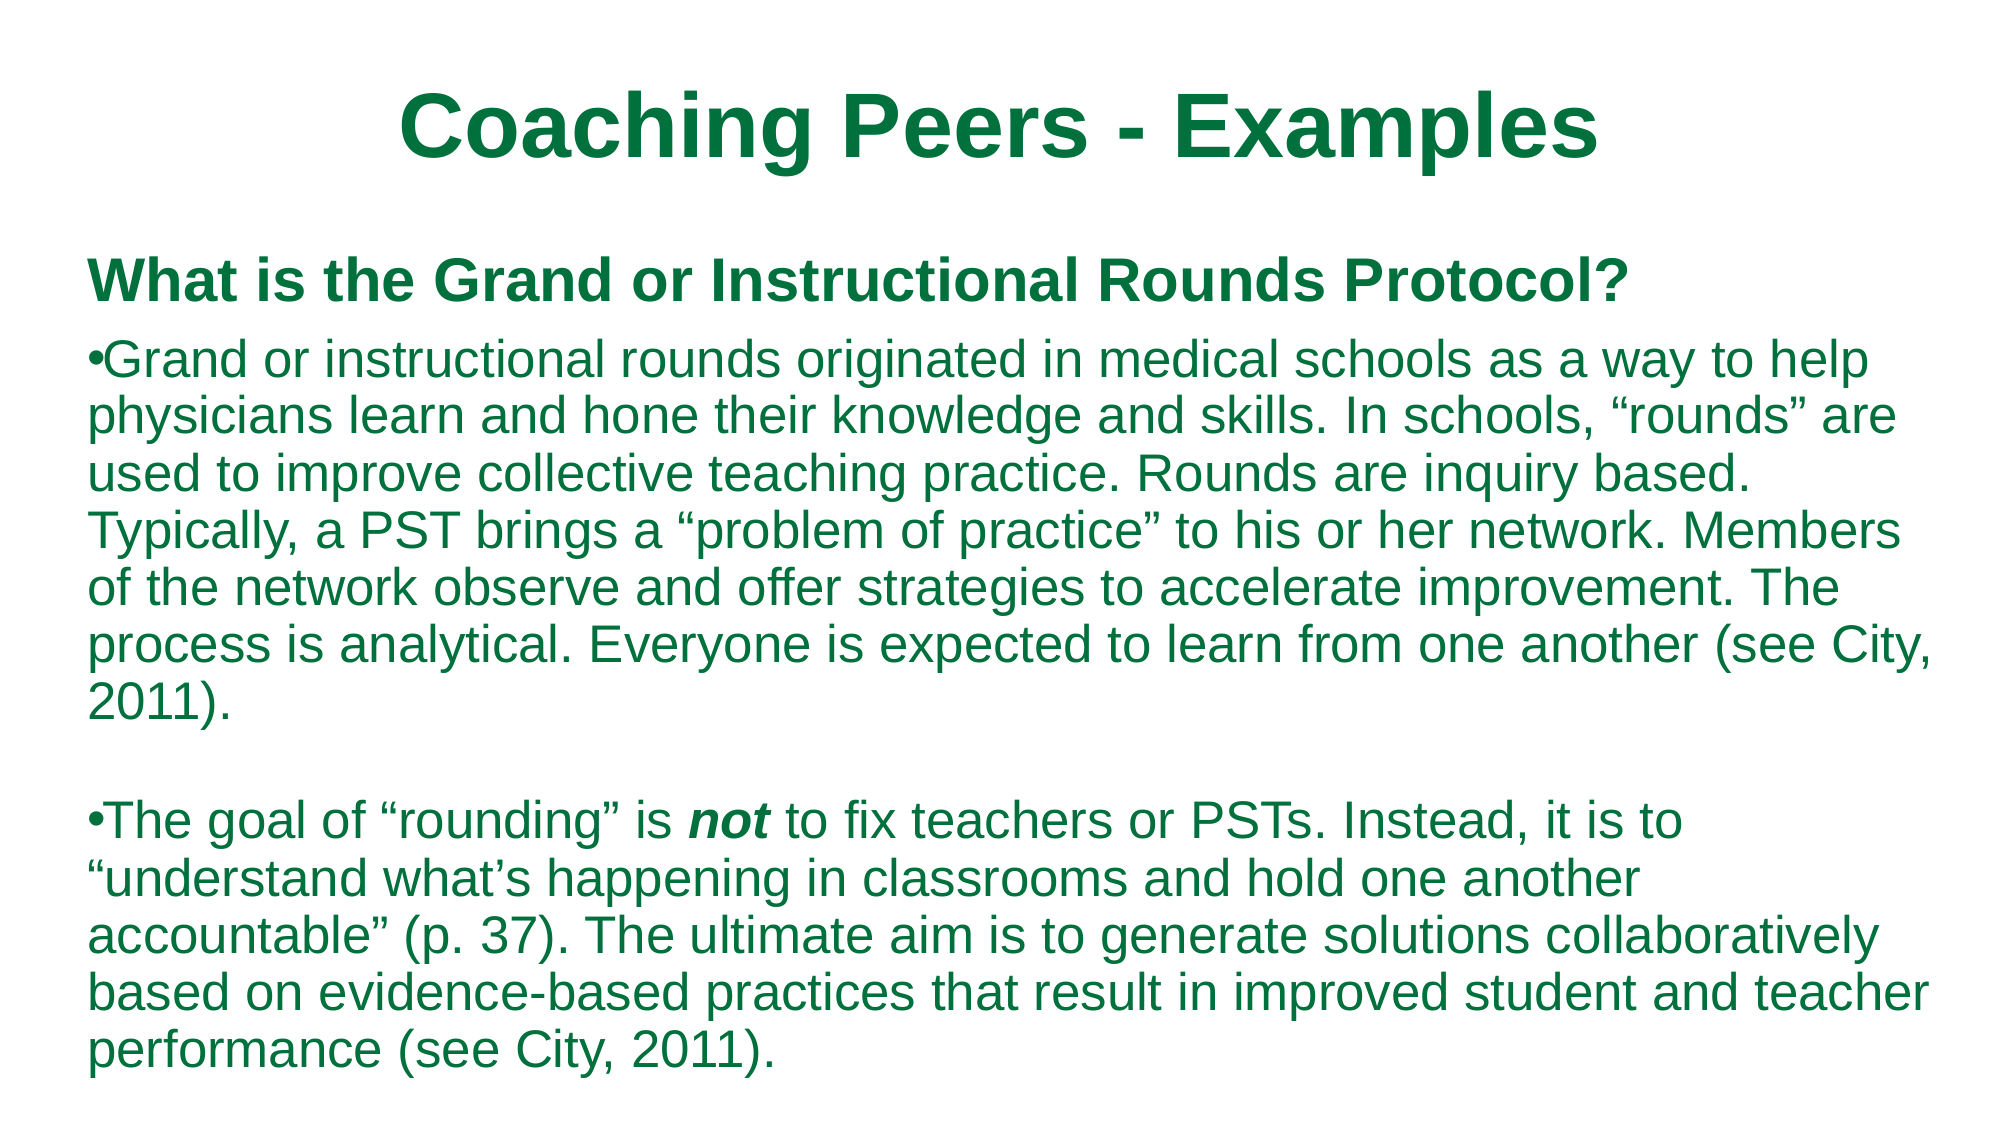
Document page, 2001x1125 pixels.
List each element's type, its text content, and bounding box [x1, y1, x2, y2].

title Coaching Peers - Examples [324, 34, 1675, 222]
list What is the Grand or Instructional Rounds Protocol? Grand or instructional rounds originated in medical schools as a way to help physicians learn and hone their knowledge and skills. In schools, “rounds” are used to improve collective teaching practice. Rounds are inquiry based. Typically, a PST brings a “problem of practice” to his or her network. Members of the network observe and offer strategies to accelerate improvement. The process is analytical. Everyone is expected to learn from one another (see City, 2011). The goal of “rounding” is not to fix teachers or PSTs. Instead, it is to “understand what’s happening in classrooms and hold one another accountable” (p. 37). The ultimate aim is to generate solutions collaboratively based on evidence-based practices that result in improved student and teacher performance (see City, 2011). [39, 240, 1961, 1093]
